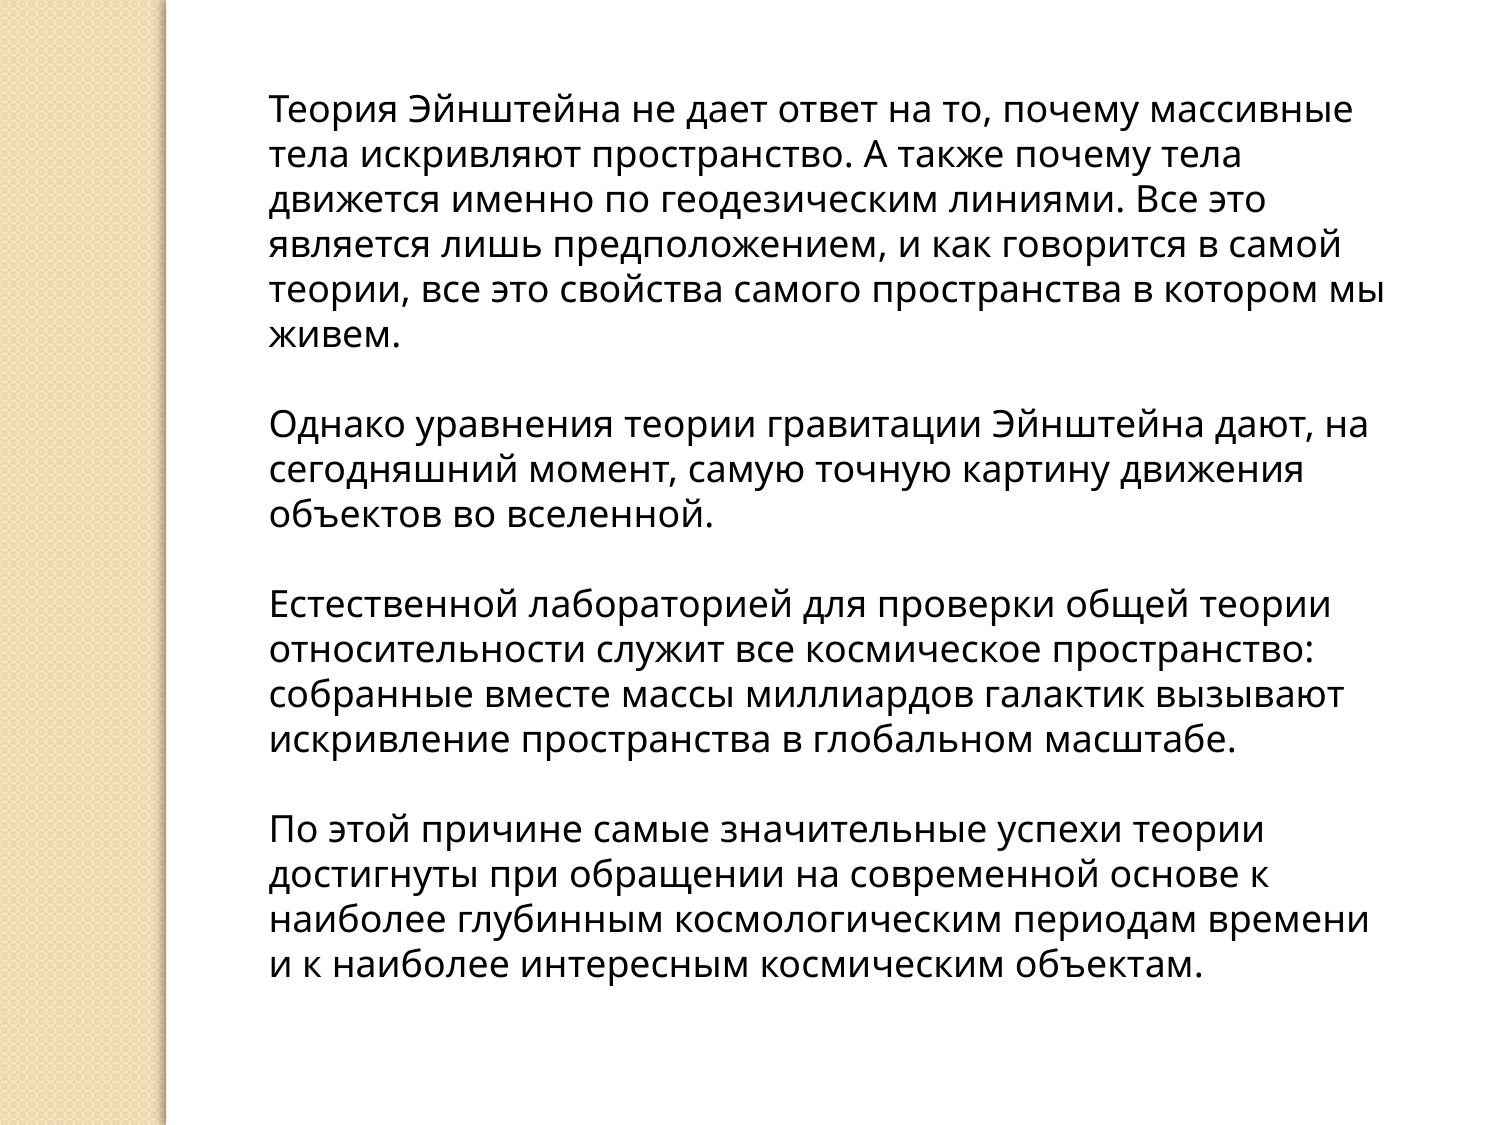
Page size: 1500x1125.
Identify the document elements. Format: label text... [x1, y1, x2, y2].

text_box Теория Эйнштейна не дает ответ на то, почему массивные тела искривляют пространство. А также почему тела движется именно по геодезическим линиями. Все это является лишь предположением, и как говорится в самой теории, все это свойства самого пространства в котором мы живем. Однако уравнения теории гравитации Эйнштейна дают, на сегодняшний момент, самую точную картину движения объектов во вселенной. Естественной лабораторией для проверки общей теории относительности служит все космическое пространство: собранные вместе массы миллиардов галактик вызывают искривление пространства в глобальном масштабе. По этой причине самые значительные успехи теории достигнуты при обращении на современной основе к наиболее глубинным космологическим периодам времени и к наиболее интересным космическим объектам. [253, 78, 1412, 1038]
